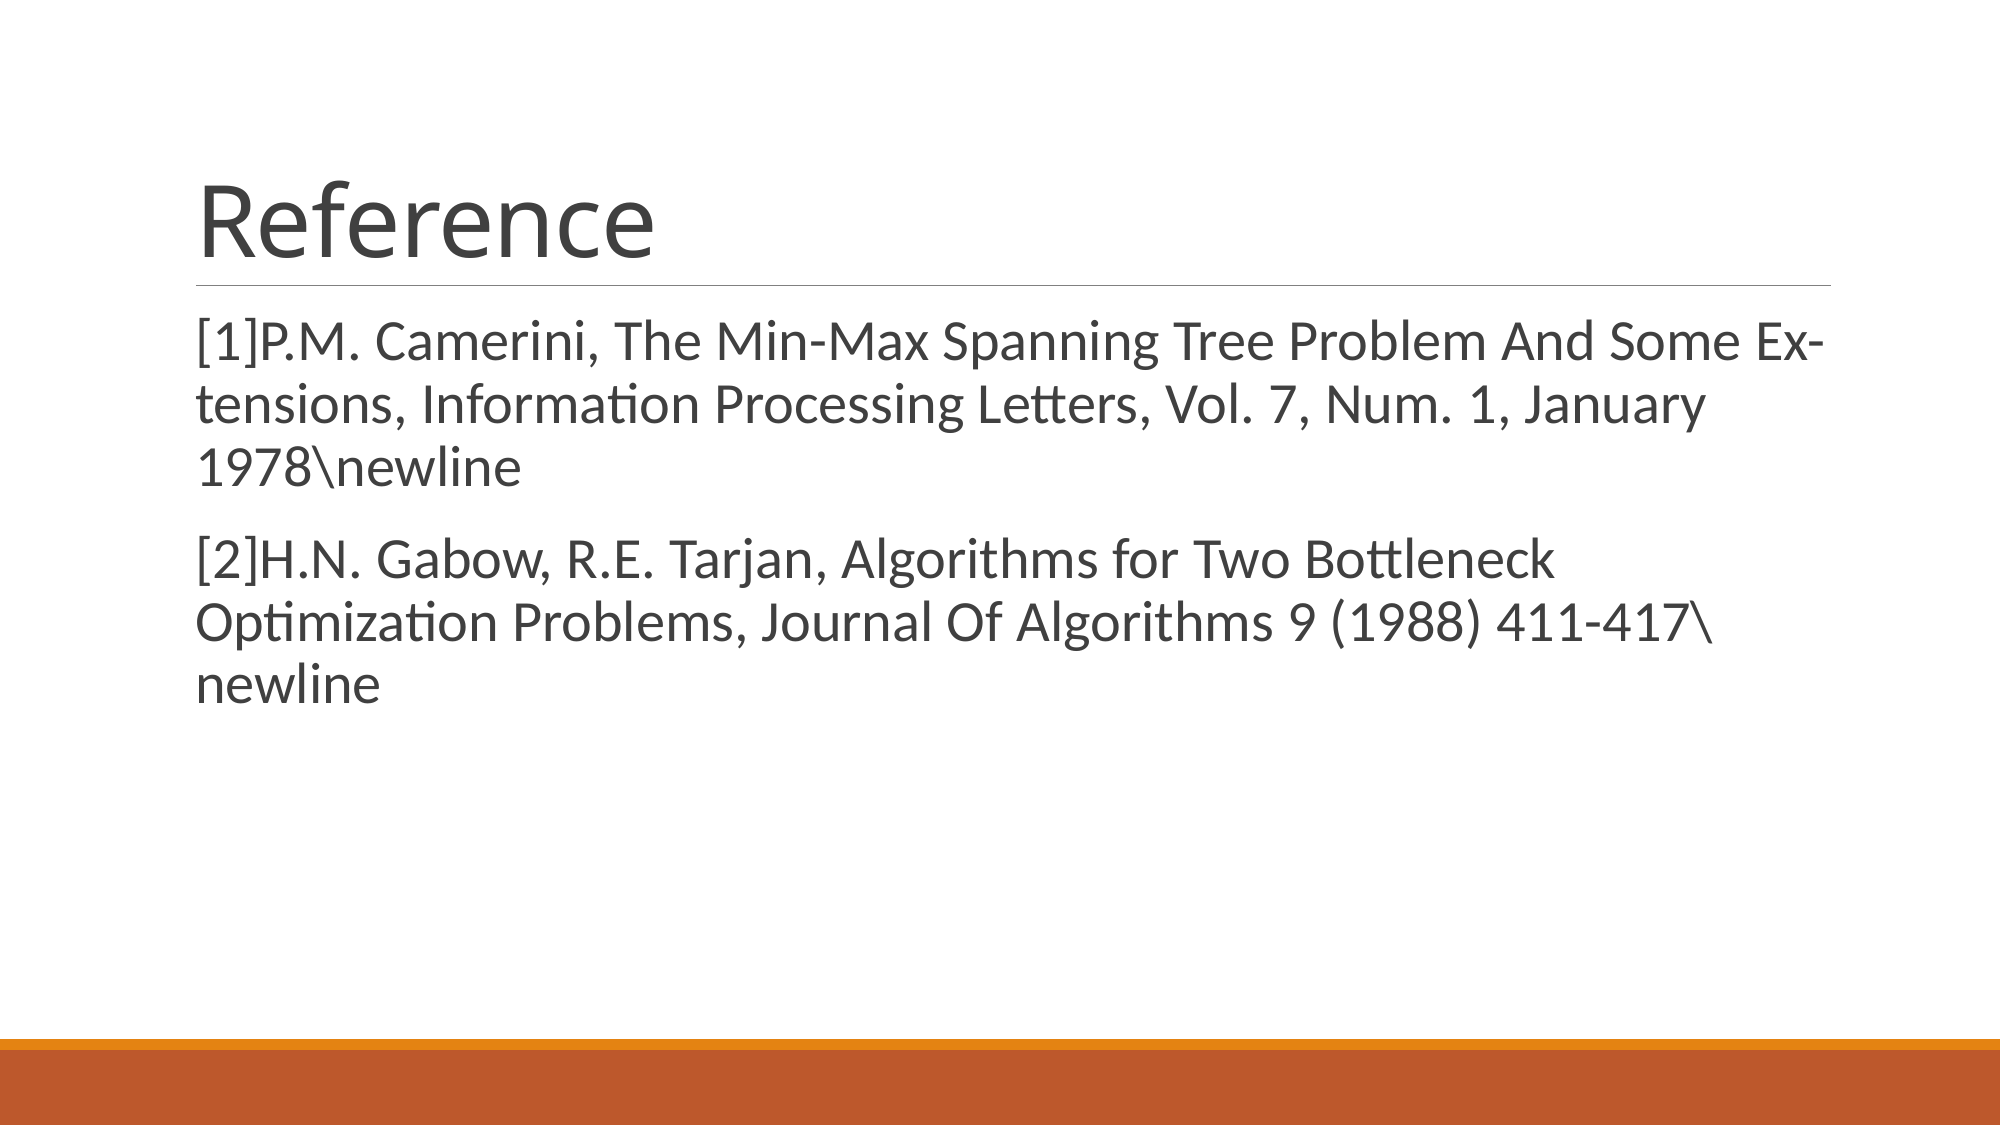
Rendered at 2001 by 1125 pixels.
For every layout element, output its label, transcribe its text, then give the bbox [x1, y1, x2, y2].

title Reference [180, 47, 1830, 285]
list [1]P.M. Camerini, The Min-Max Spanning Tree Problem And Some Ex- tensions, Information Processing Letters, Vol. 7, Num. 1, January 1978\newline [2]H.N. Gabow, R.E. Tarjan, Algorithms for Two Bottleneck Optimization Problems, Journal Of Algorithms 9 (1988) 411-417\newline [180, 302, 1830, 963]
